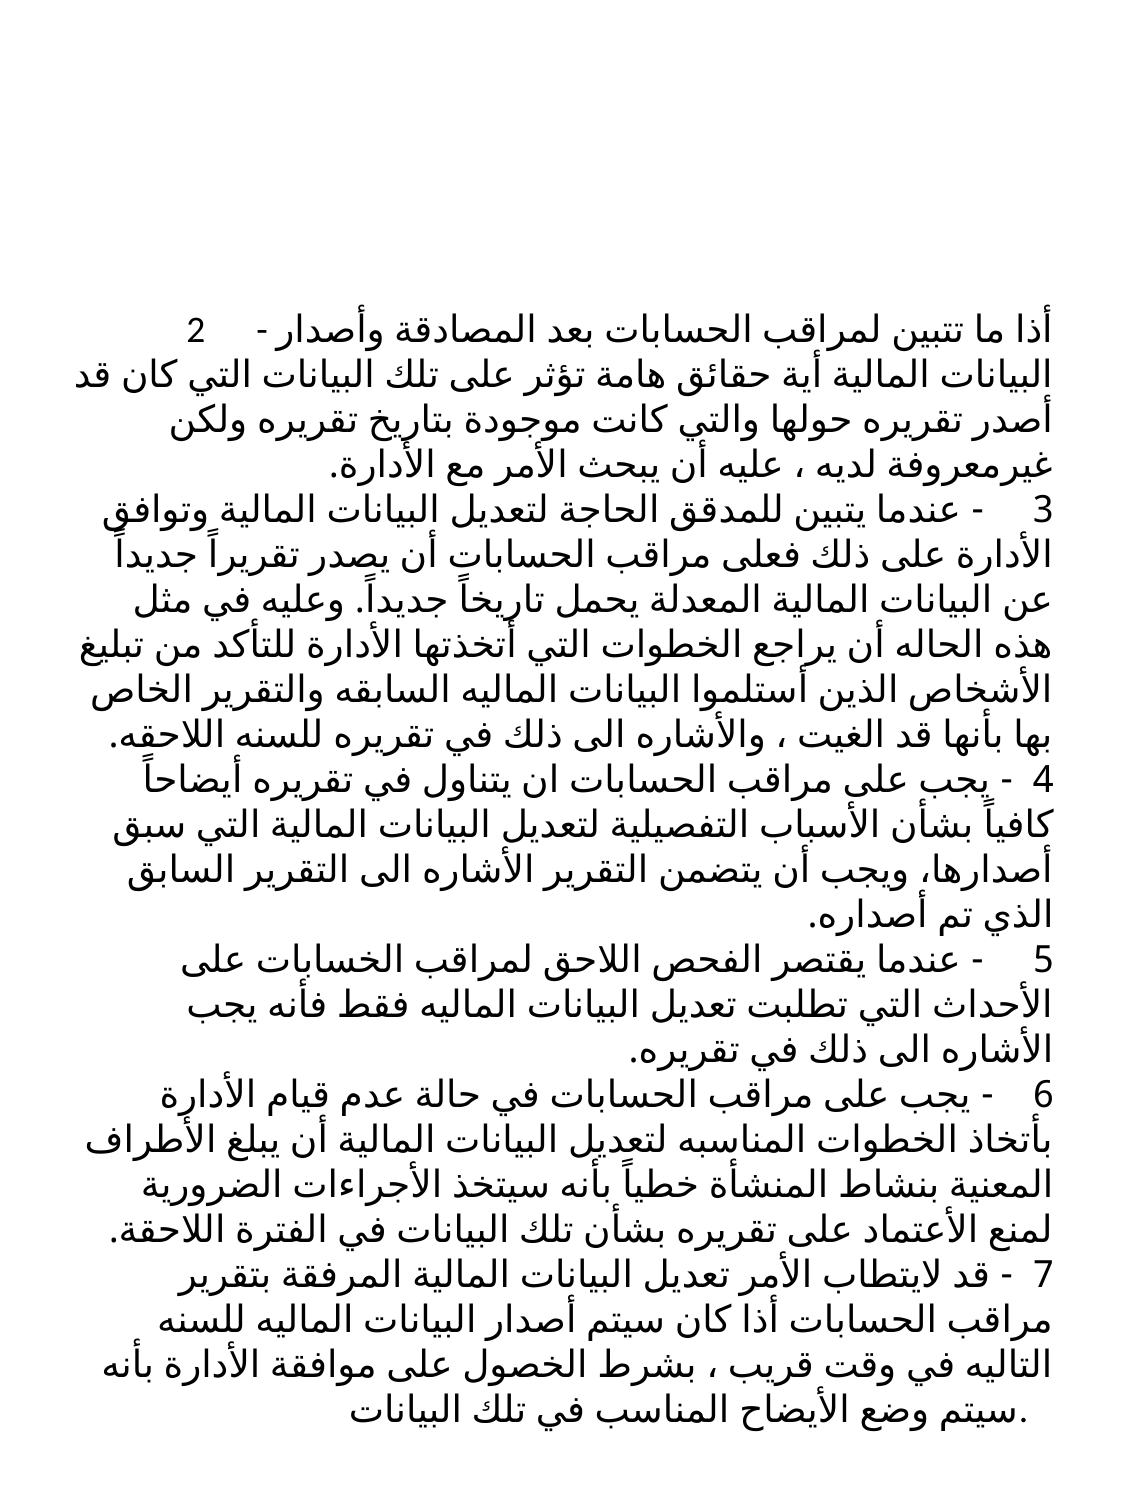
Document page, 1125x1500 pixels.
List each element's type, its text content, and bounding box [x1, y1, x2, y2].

title 2 - أذا ما تتبين لمراقب الحسابات بعد المصادقة وأصدار البيانات المالية أية حقائق هامة تؤثر على تلك البيانات التي كان قد أصدر تقريره حولها والتي كانت موجودة بتاريخ تقريره ولكن غيرمعروفة لديه ، عليه أن يبحث الأمر مع الأدارة. 3 - عندما يتبين للمدقق الحاجة لتعديل البيانات المالية وتوافق الأدارة على ذلك فعلى مراقب الحسابات أن يصدر تقريراً جديداً عن البيانات المالية المعدلة يحمل تاريخاً جديداً. وعليه في مثل هذه الحاله أن يراجع الخطوات التي أتخذتها الأدارة للتأكد من تبليغ الأشخاص الذين أستلموا البيانات الماليه السابقه والتقرير الخاص بها بأنها قد الغيت ، والأشاره الى ذلك في تقريره للسنه اللاحقه. 4 - يجب على مراقب الحسابات ان يتناول في تقريره أيضاحاً كافياً بشأن الأسباب التفصيلية لتعديل البيانات المالية التي سبق أصدارها، ويجب أن يتضمن التقرير الأشاره الى التقرير السابق الذي تم أصداره. 5 - عندما يقتصر الفحص اللاحق لمراقب الخسابات على الأحداث التي تطلبت تعديل البيانات الماليه فقط فأنه يجب الأشاره الى ذلك في تقريره. 6 - يجب على مراقب الحسابات في حالة عدم قيام الأدارة بأتخاذ الخطوات المناسبه لتعديل البيانات المالية أن يبلغ الأطراف المعنية بنشاط المنشأة خطياً بأنه سيتخذ الأجراءات الضرورية لمنع الأعتماد على تقريره بشأن تلك البيانات في الفترة اللاحقة. 7 - قد لايتطاب الأمر تعديل البيانات المالية المرفقة بتقرير مراقب الحسابات أذا كان سيتم أصدار البيانات الماليه للسنه التاليه في وقت قريب ، بشرط الخصول على موافقة الأدارة بأنه سيتم وضع الأيضاح المناسب في تلك البيانات. [56, 787, 1069, 1038]
